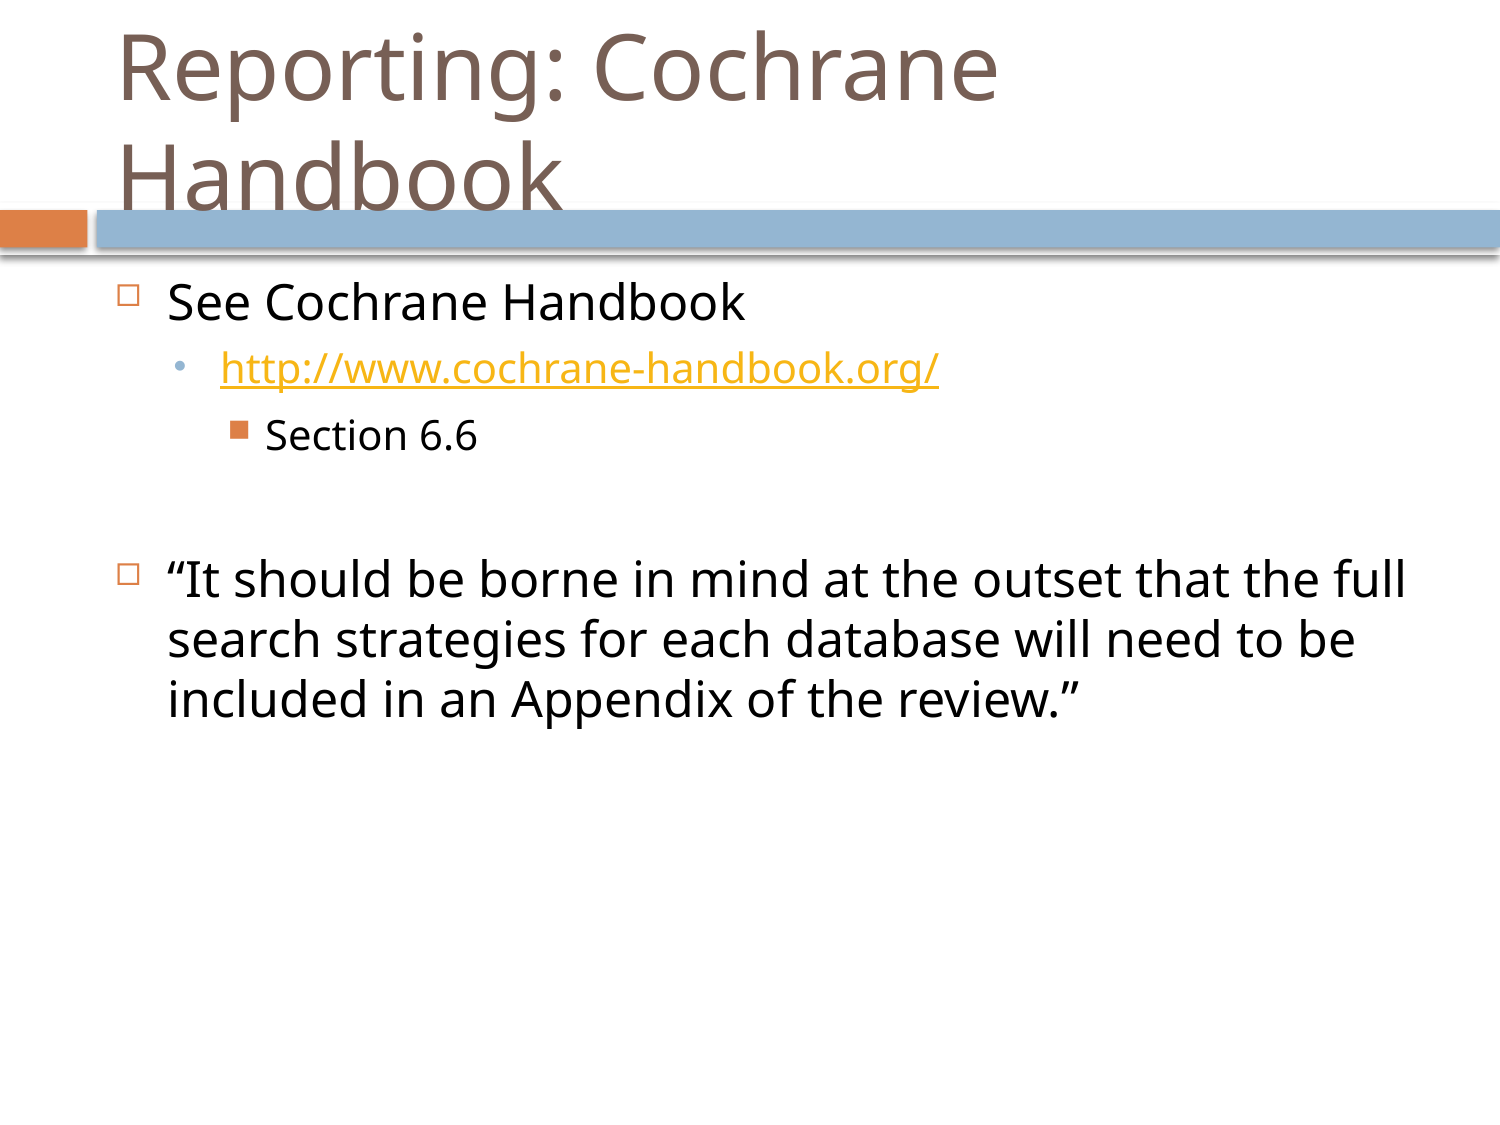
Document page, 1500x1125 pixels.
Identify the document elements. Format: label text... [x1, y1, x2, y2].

list See Cochrane Handbook http://www.cochrane-handbook.org/ Section 6.6 “It should be borne in mind at the outset that the full search strategies for each database will need to be included in an Appendix of the review.” [100, 262, 1438, 1000]
title Reporting: Cochrane Handbook [100, 37, 1438, 200]
